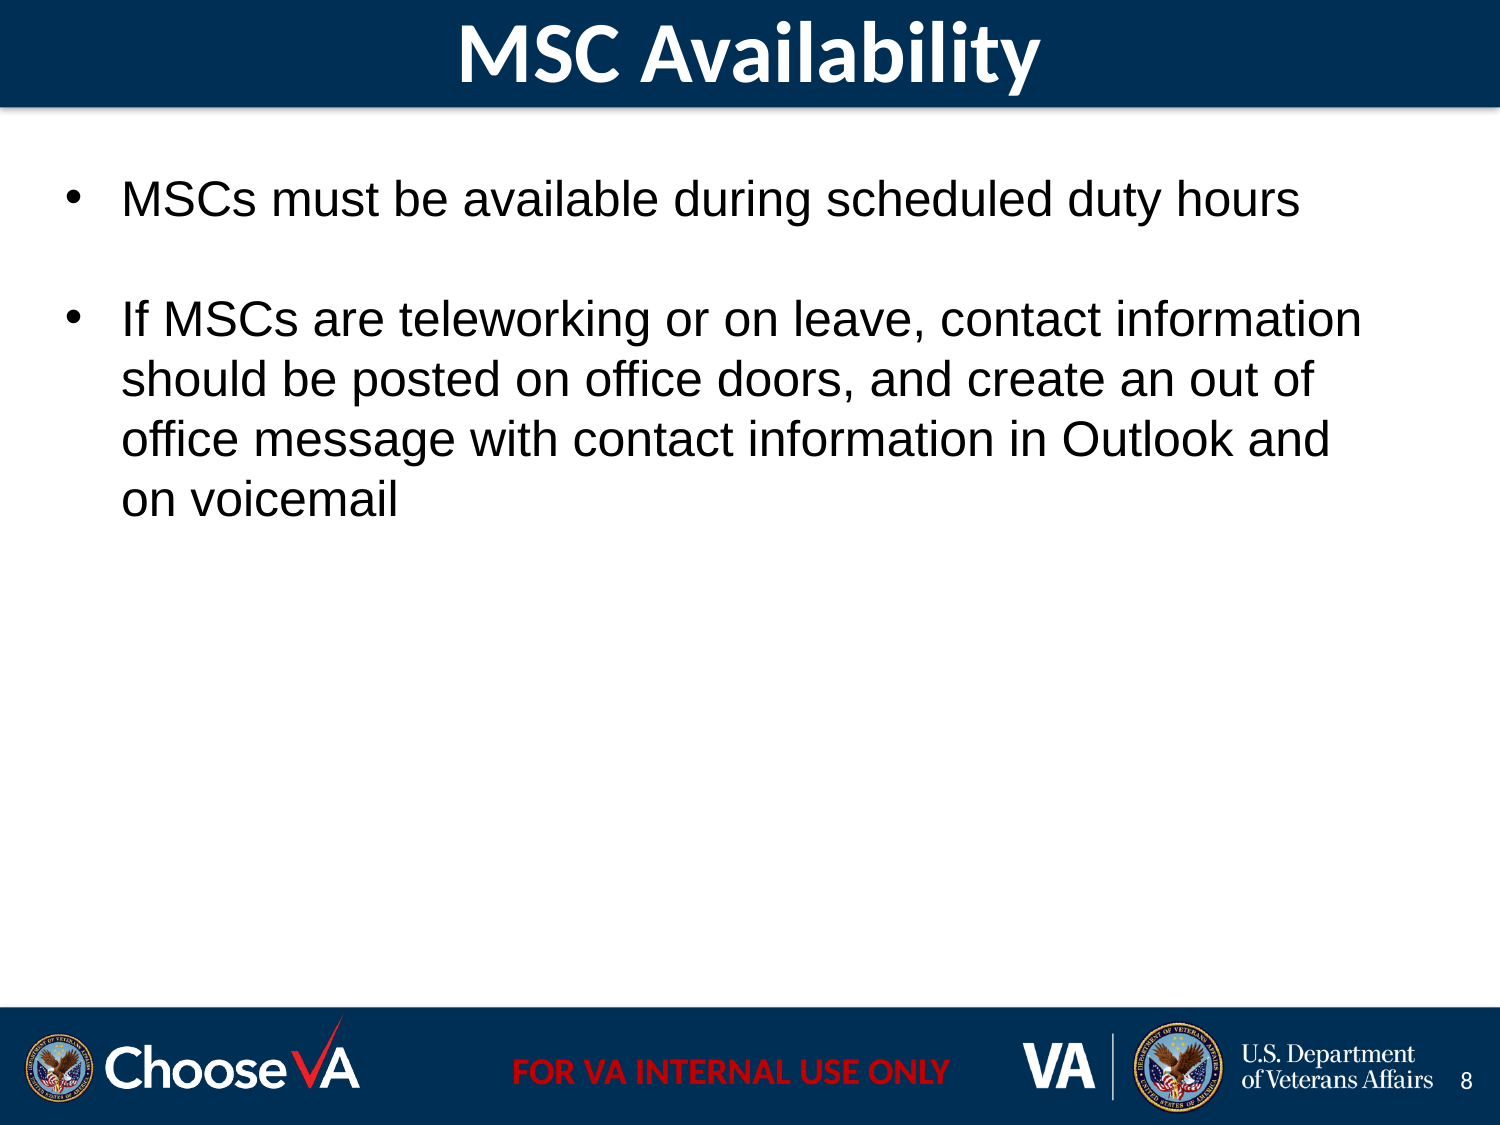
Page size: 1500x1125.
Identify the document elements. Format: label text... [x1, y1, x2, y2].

text_box MSCs must be available during scheduled duty hours If MSCs are teleworking or on leave, contact information should be posted on office doors, and create an out of office message with contact information in Outlook and on voicemail [49, 158, 1400, 534]
title MSC Availability [0, 0, 1500, 108]
picture [24, 1012, 360, 1103]
picture [1017, 1014, 1438, 1120]
slide_number 8 [1425, 1049, 1489, 1110]
